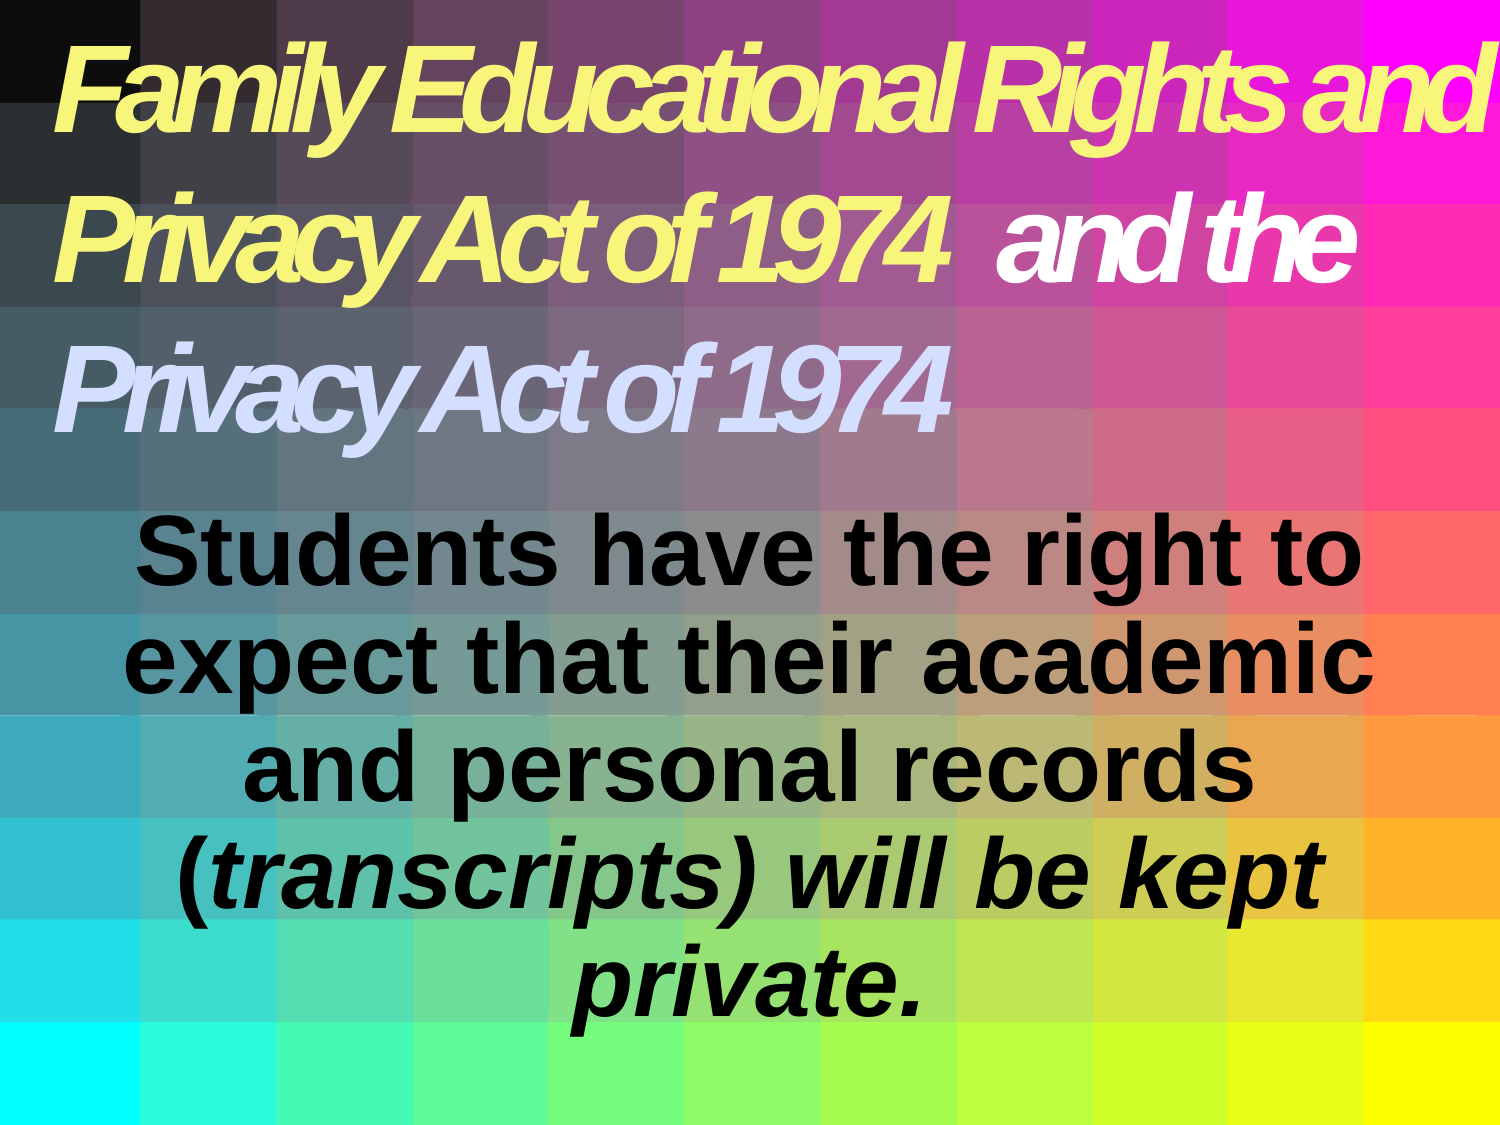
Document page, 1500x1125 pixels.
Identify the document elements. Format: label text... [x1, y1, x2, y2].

list Family Educational Rights and Privacy Act of 1974 and the Privacy Act of 1974 [37, 0, 1500, 228]
title Students have the right to expect that their academic and personal records (transcripts) will be kept private. [37, 437, 1463, 1101]
